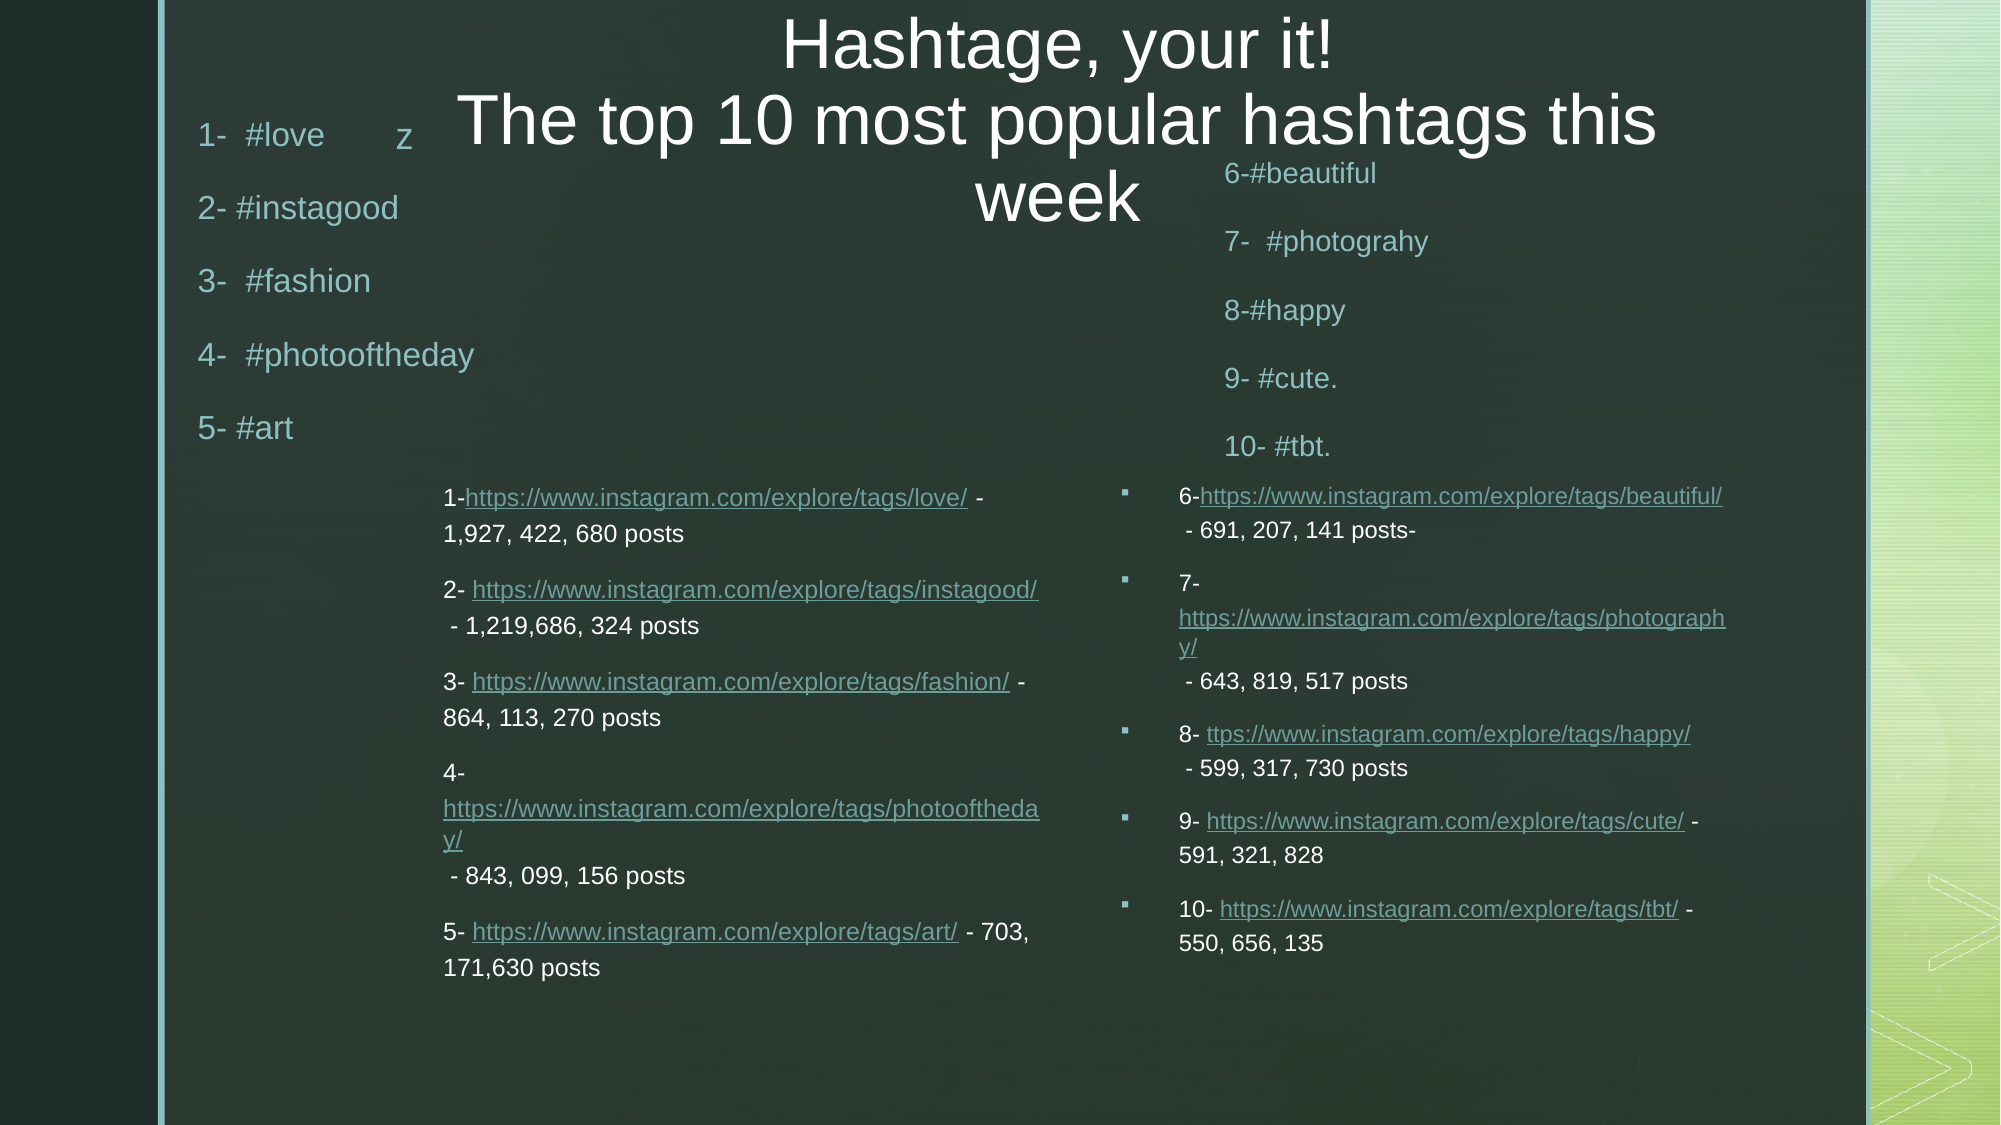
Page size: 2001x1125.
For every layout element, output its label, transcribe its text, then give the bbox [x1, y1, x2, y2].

title Hashtage, your it! The top 10 most popular hashtags this week [383, 0, 1734, 310]
list 1-https://www.instagram.com/explore/tags/love/ - 1,927, 422, 680 posts 2- https://www.instagram.com/explore/tags/instagood/ - 1,219,686, 324 posts 3- https://www.instagram.com/explore/tags/fashion/ - 864, 113, 270 posts 4- https://www.instagram.com/explore/tags/photooftheday/ - 843, 099, 156 posts 5- https://www.instagram.com/explore/tags/art/ - 703, 171,630 posts [428, 467, 1067, 972]
list 6-#beautiful 7- #photograhy 8-#happy 9- #cute. 10- #tbt. [1209, 282, 1559, 467]
list 6-https://www.instagram.com/explore/tags/beautiful/ - 691, 207, 141 posts- 7- https://www.instagram.com/explore/tags/photography/ - 643, 819, 517 posts 8- ttps://www.instagram.com/explore/tags/happy/ - 599, 317, 730 posts 9- https://www.instagram.com/explore/tags/cute/ - 591, 321, 828 10- https://www.instagram.com/explore/tags/tbt/ - 550, 656, 135 [1105, 467, 1746, 972]
list 1- #love 2- #instagood 3- #fashion 4- #photooftheday 5- #art [182, 72, 1068, 454]
picture [1871, 0, 2001, 1125]
